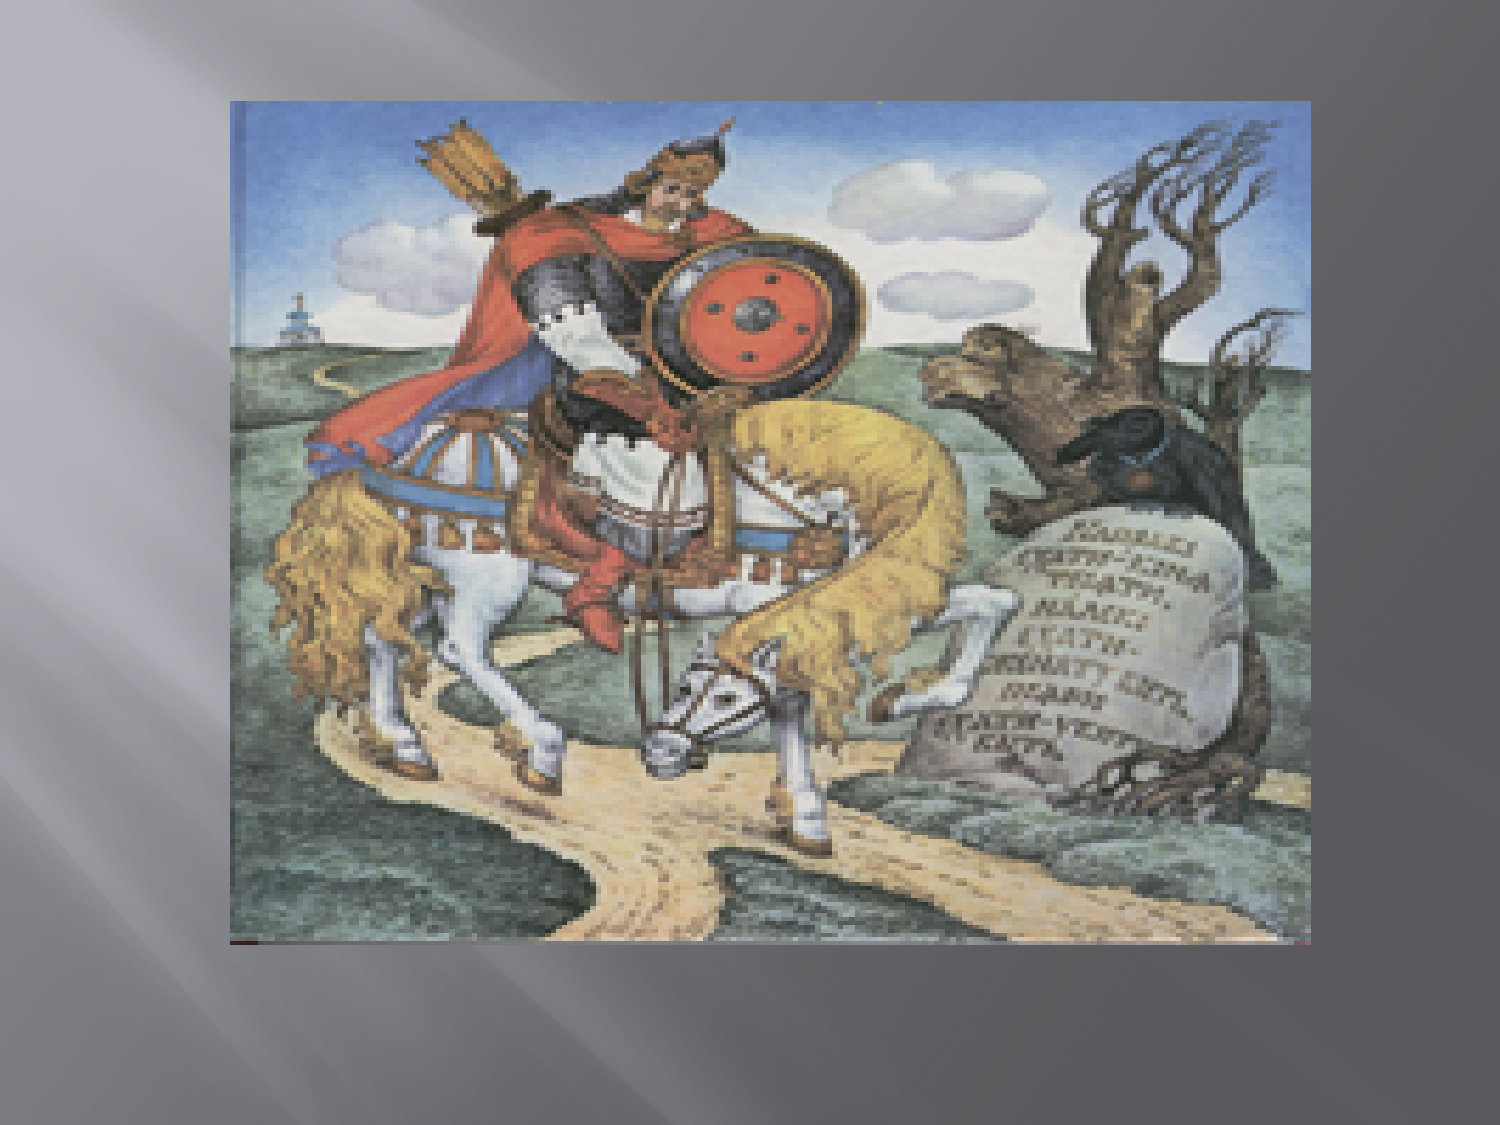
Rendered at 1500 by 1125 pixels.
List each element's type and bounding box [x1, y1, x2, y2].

picture [229, 101, 1318, 953]
